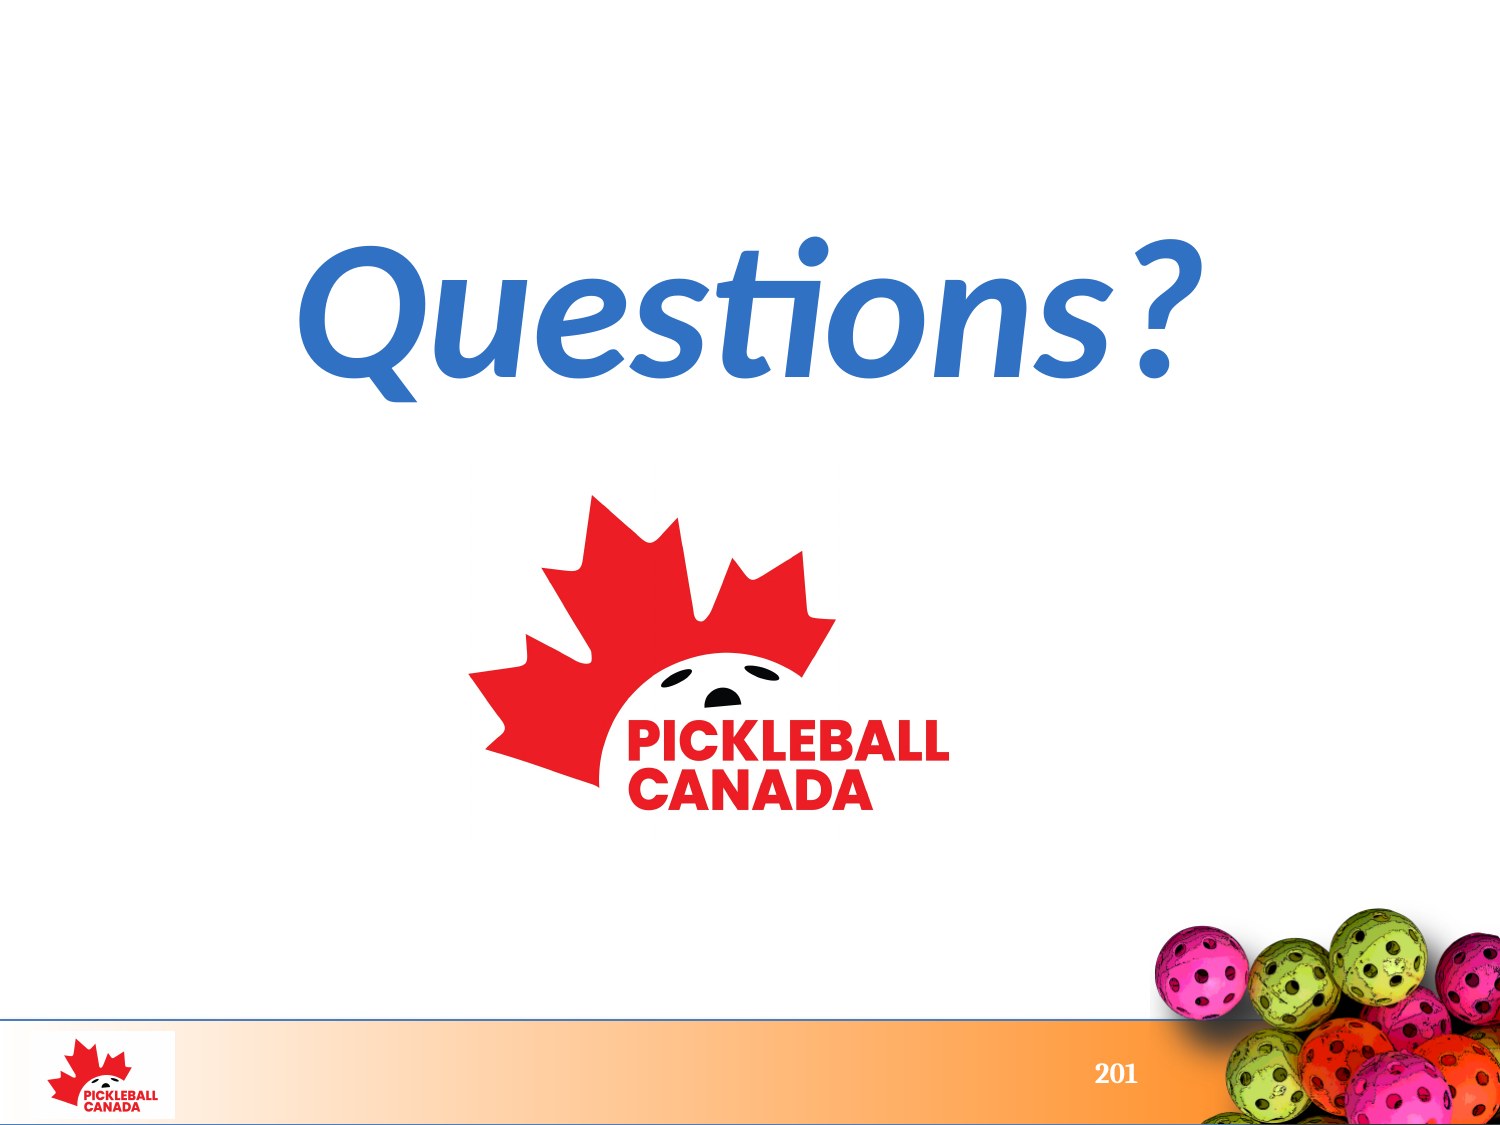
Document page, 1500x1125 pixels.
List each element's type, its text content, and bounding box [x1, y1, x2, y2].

picture [30, 1096, 175, 1119]
picture [392, 462, 1025, 842]
text_box [0, 48, 1418, 1096]
text_box Questions? [66, 170, 1433, 549]
picture [1150, 900, 1500, 1125]
